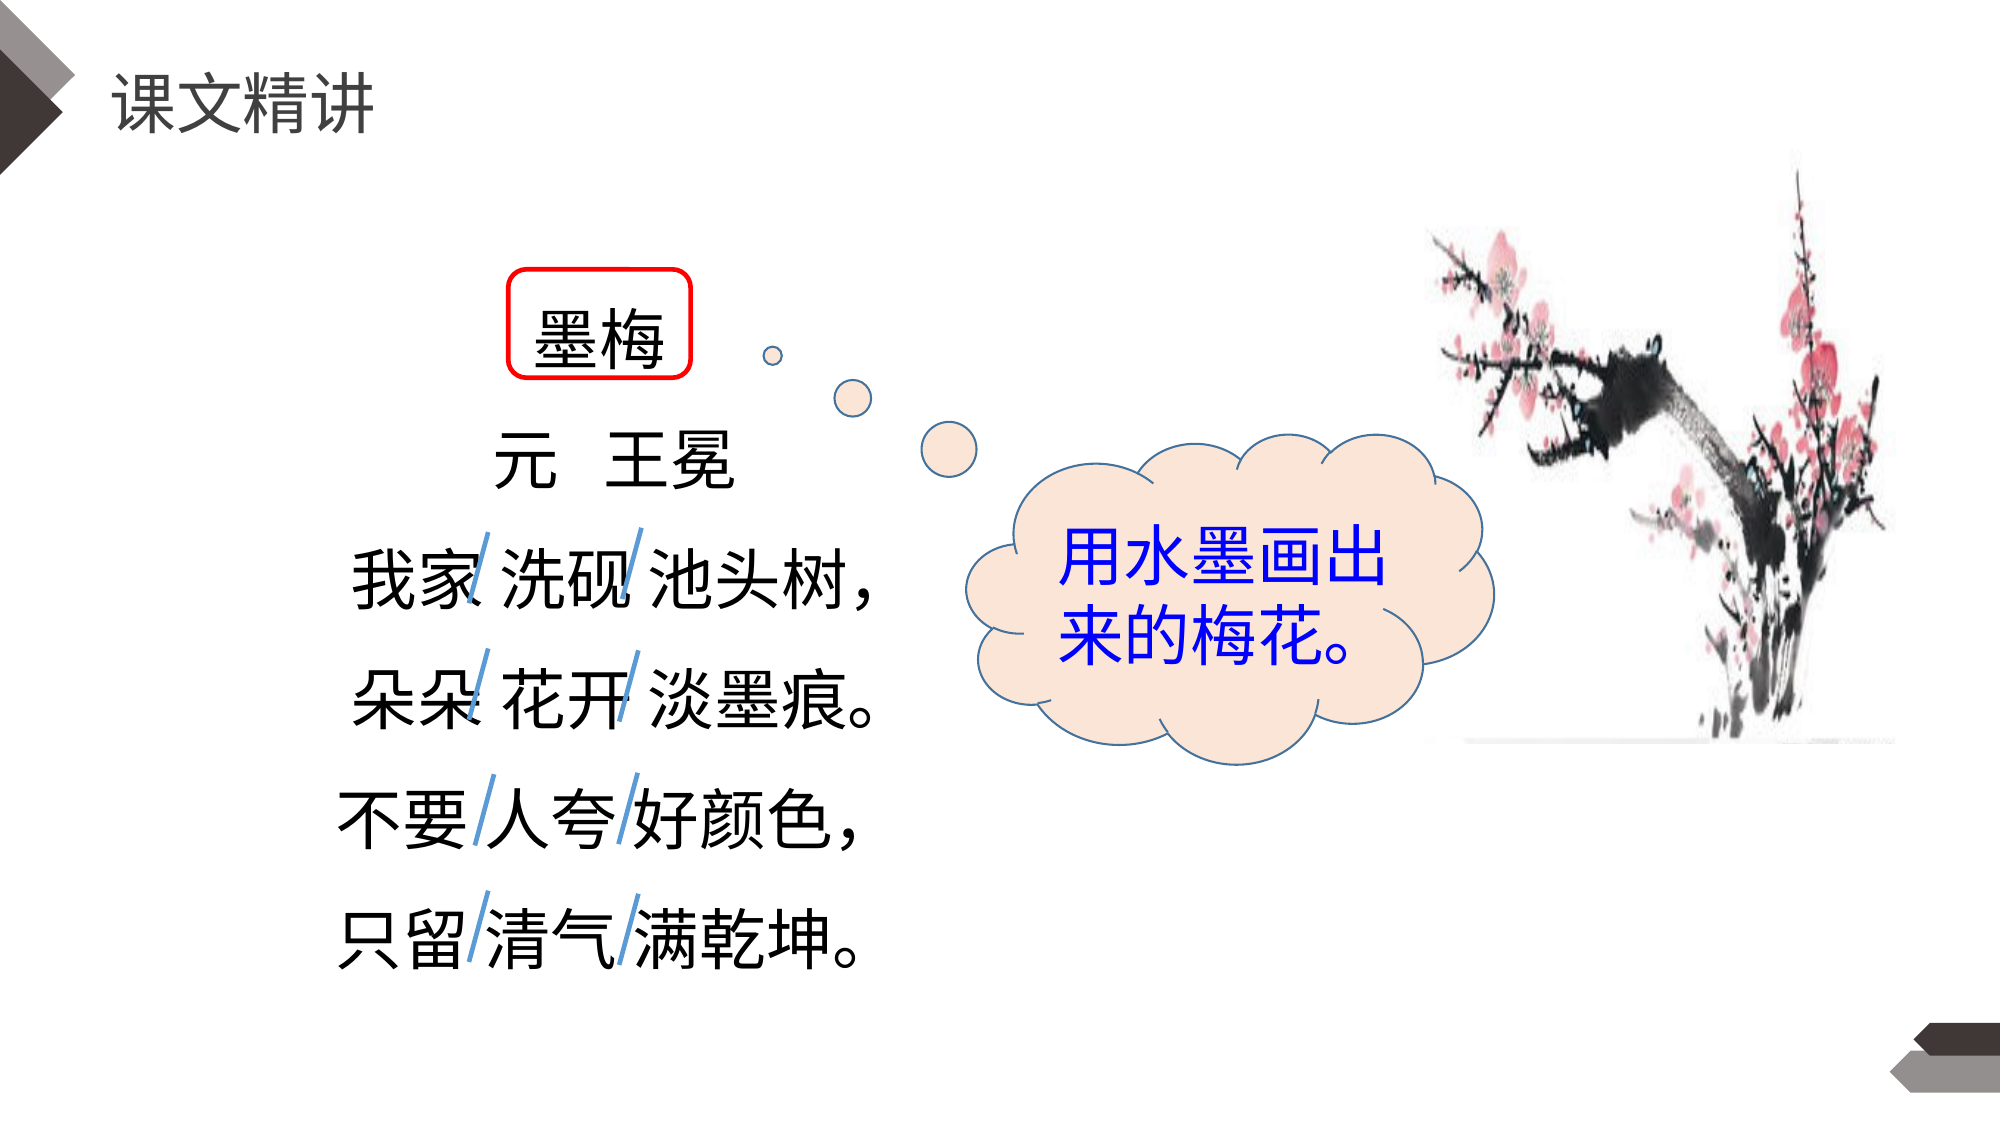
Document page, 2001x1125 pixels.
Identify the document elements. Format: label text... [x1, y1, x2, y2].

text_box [622, 527, 642, 600]
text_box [474, 774, 495, 846]
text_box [966, 433, 1494, 764]
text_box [618, 772, 638, 845]
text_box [619, 893, 639, 965]
text_box 墨梅 元 王冕 我家 洗砚 池头树，朵朵 花开 淡墨痕。 不要 人夸 好颜色，只留 清气 满乾坤。 [320, 250, 879, 985]
text_box [507, 268, 692, 379]
text_box 课文精讲 [94, 54, 772, 150]
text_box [619, 650, 639, 722]
picture [1422, 125, 1896, 744]
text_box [468, 648, 489, 720]
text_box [468, 532, 489, 604]
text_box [468, 890, 489, 962]
